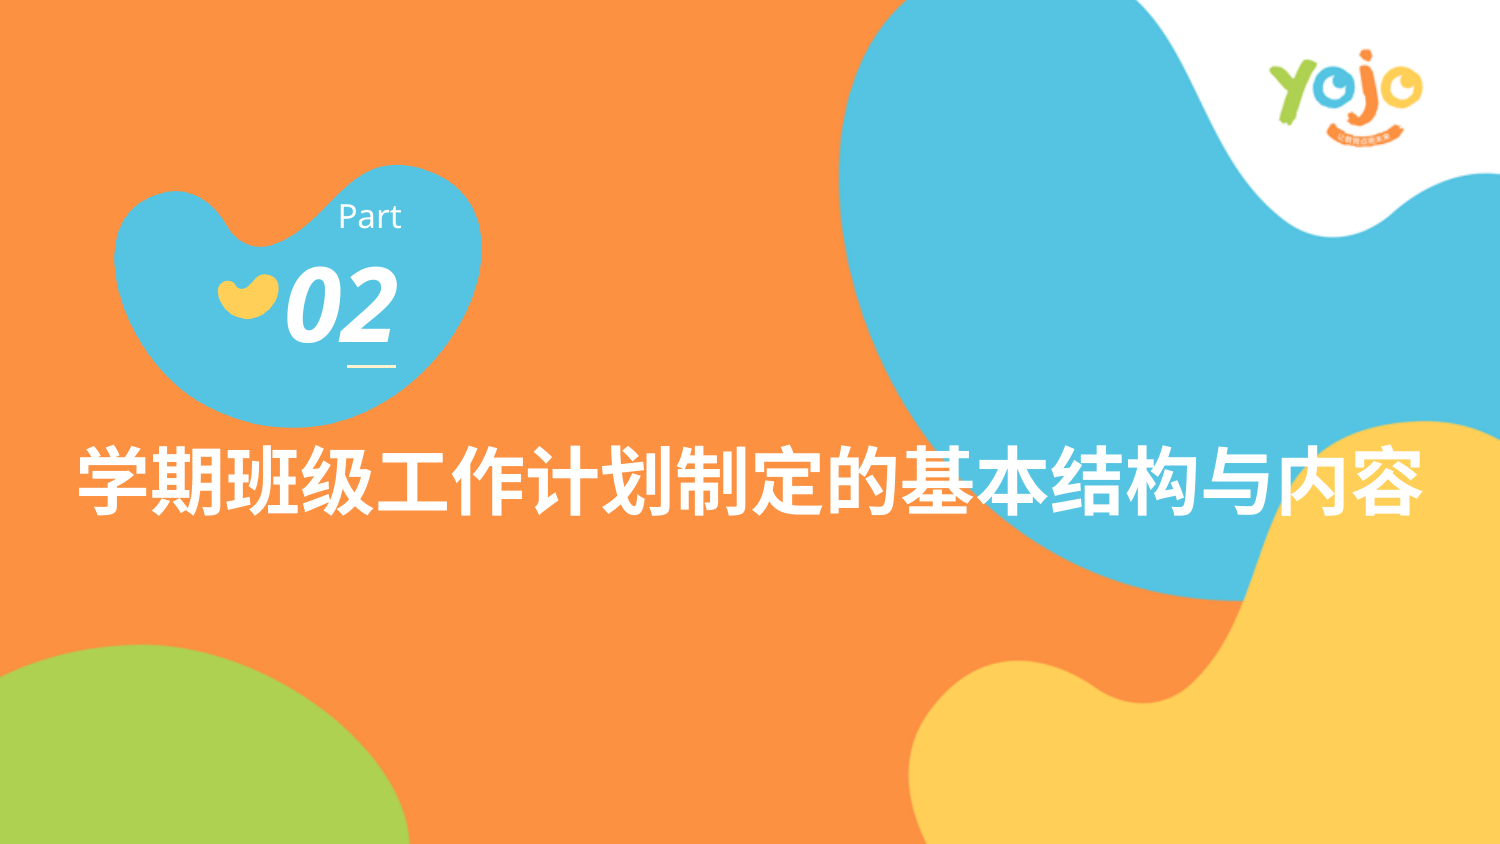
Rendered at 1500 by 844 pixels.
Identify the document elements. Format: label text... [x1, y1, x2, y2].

picture [0, 0, 1500, 844]
text_box 学期班级工作计划制定的基本结构与内容 [60, 427, 1473, 623]
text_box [261, 187, 423, 374]
